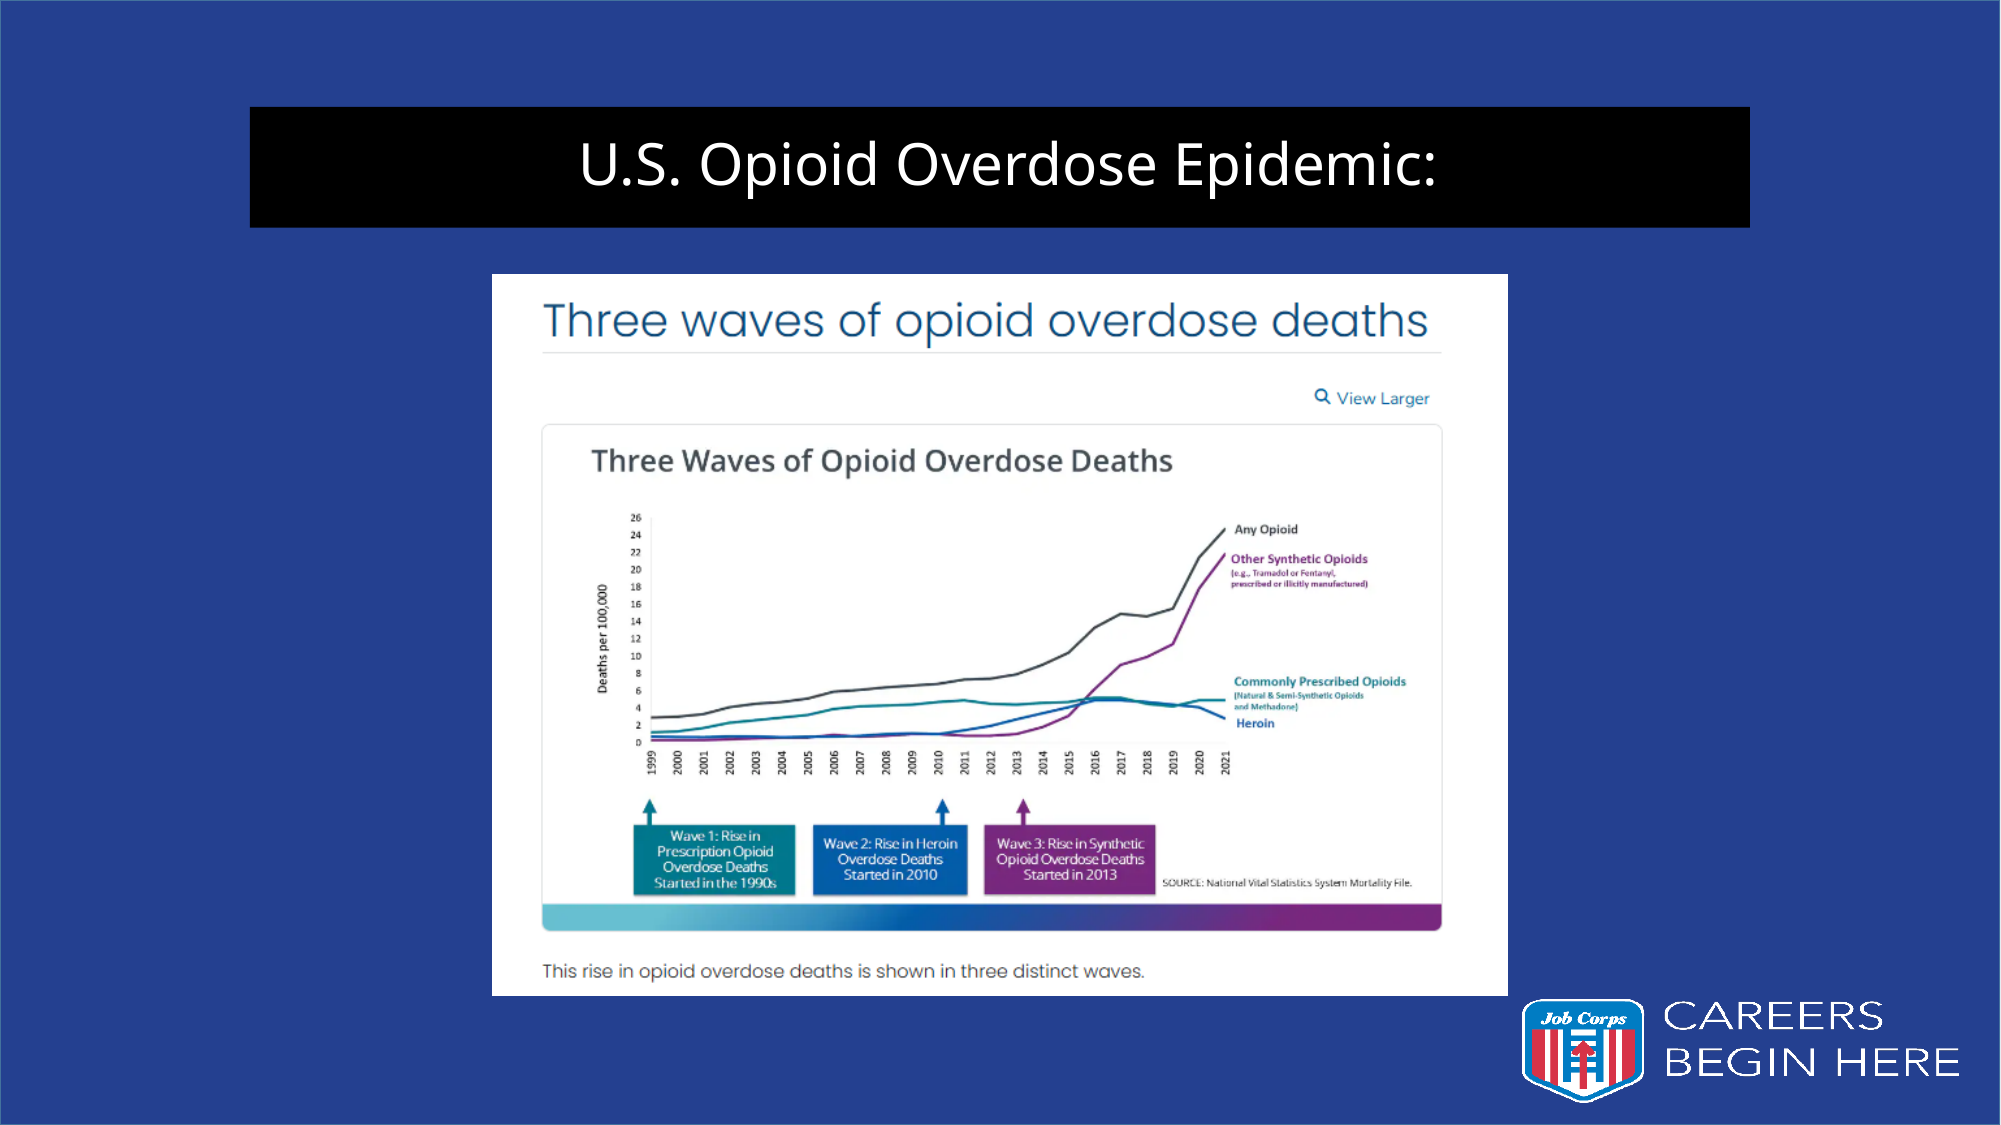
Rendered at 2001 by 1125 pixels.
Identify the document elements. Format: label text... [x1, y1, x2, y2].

picture [492, 274, 1508, 996]
title U.S. Opioid Overdose Epidemic: [318, 105, 1698, 228]
text_box [249, 106, 1751, 229]
picture [1522, 999, 1959, 1103]
